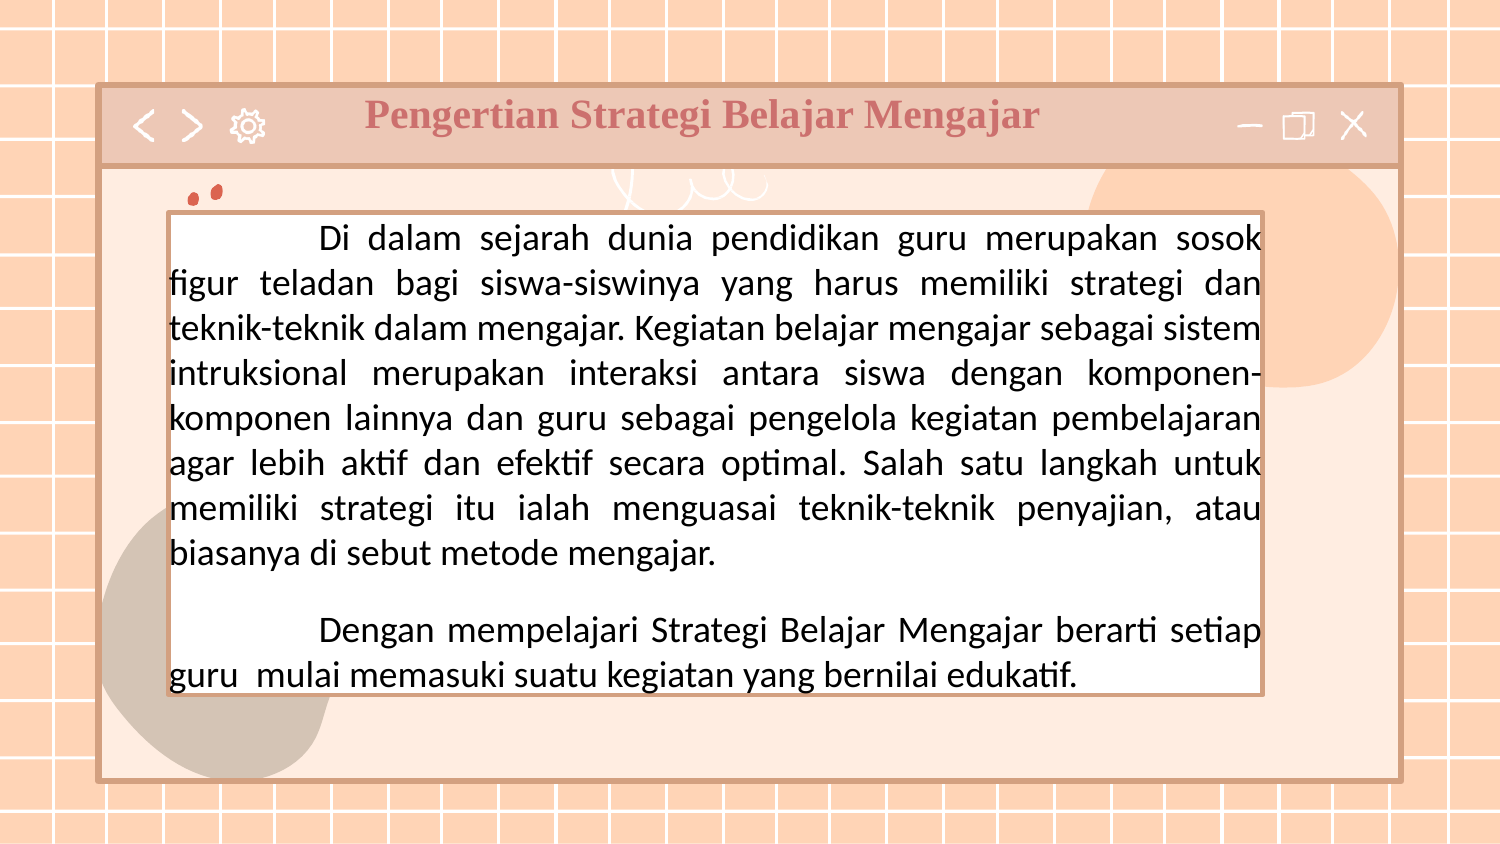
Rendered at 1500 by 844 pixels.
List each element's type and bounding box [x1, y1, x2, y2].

text_box [95, 81, 1405, 785]
